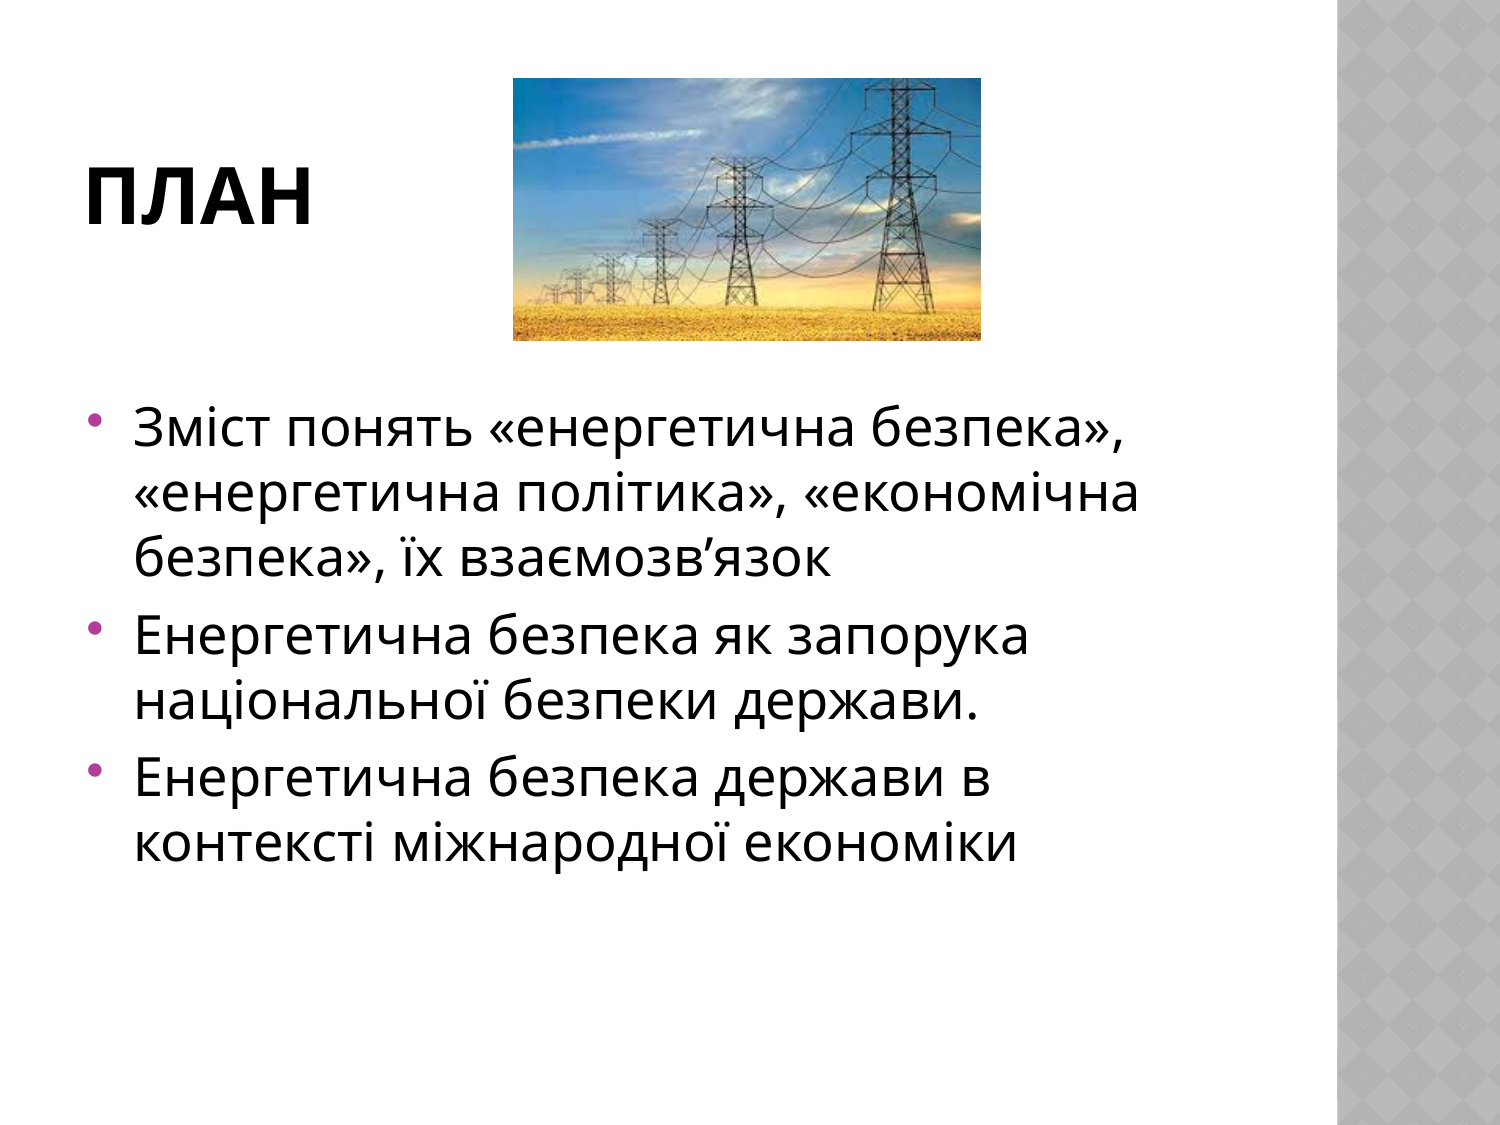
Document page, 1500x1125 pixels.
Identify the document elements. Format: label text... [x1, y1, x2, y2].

list Зміст понять «енергетична безпека», «енергетична політика», «економічна безпека», їх взаємозв’язок Енергетична безпека як запорука національної безпеки держави. Енергетична безпека держави в контексті міжнародної економіки [73, 385, 1262, 976]
picture [513, 77, 982, 342]
title План [75, 52, 1263, 240]
